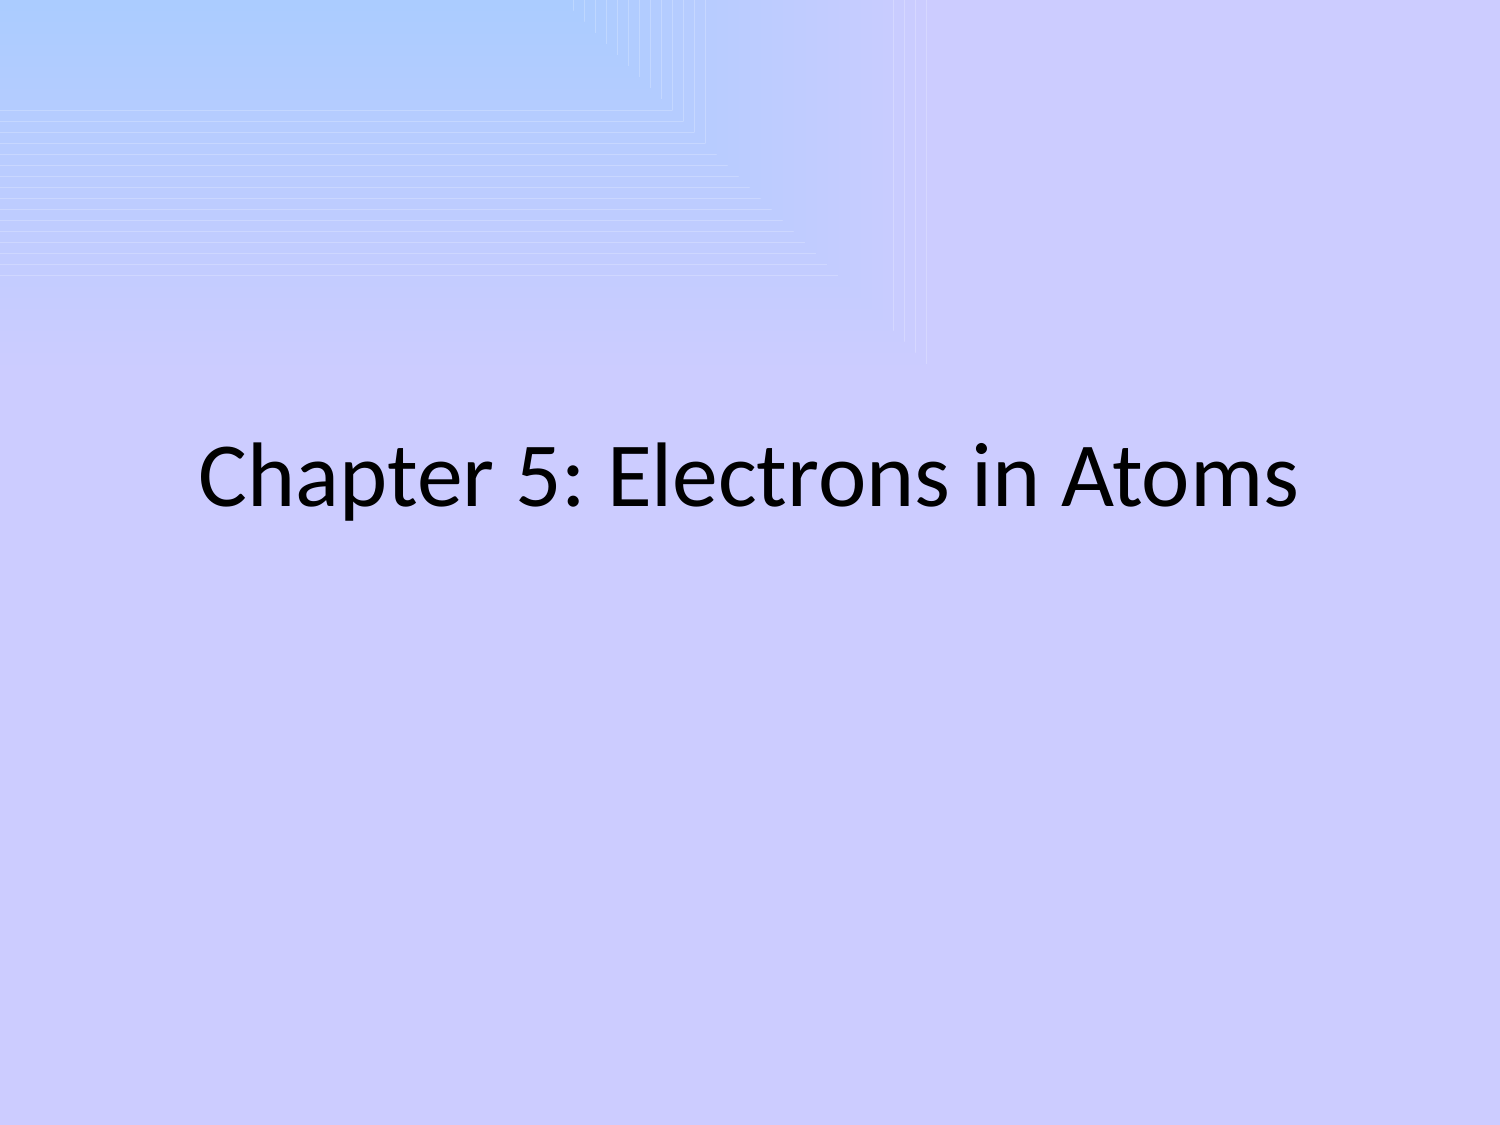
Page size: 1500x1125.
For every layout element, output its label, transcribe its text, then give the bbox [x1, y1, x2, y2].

title Chapter 5: Electrons in Atoms [112, 349, 1388, 591]
